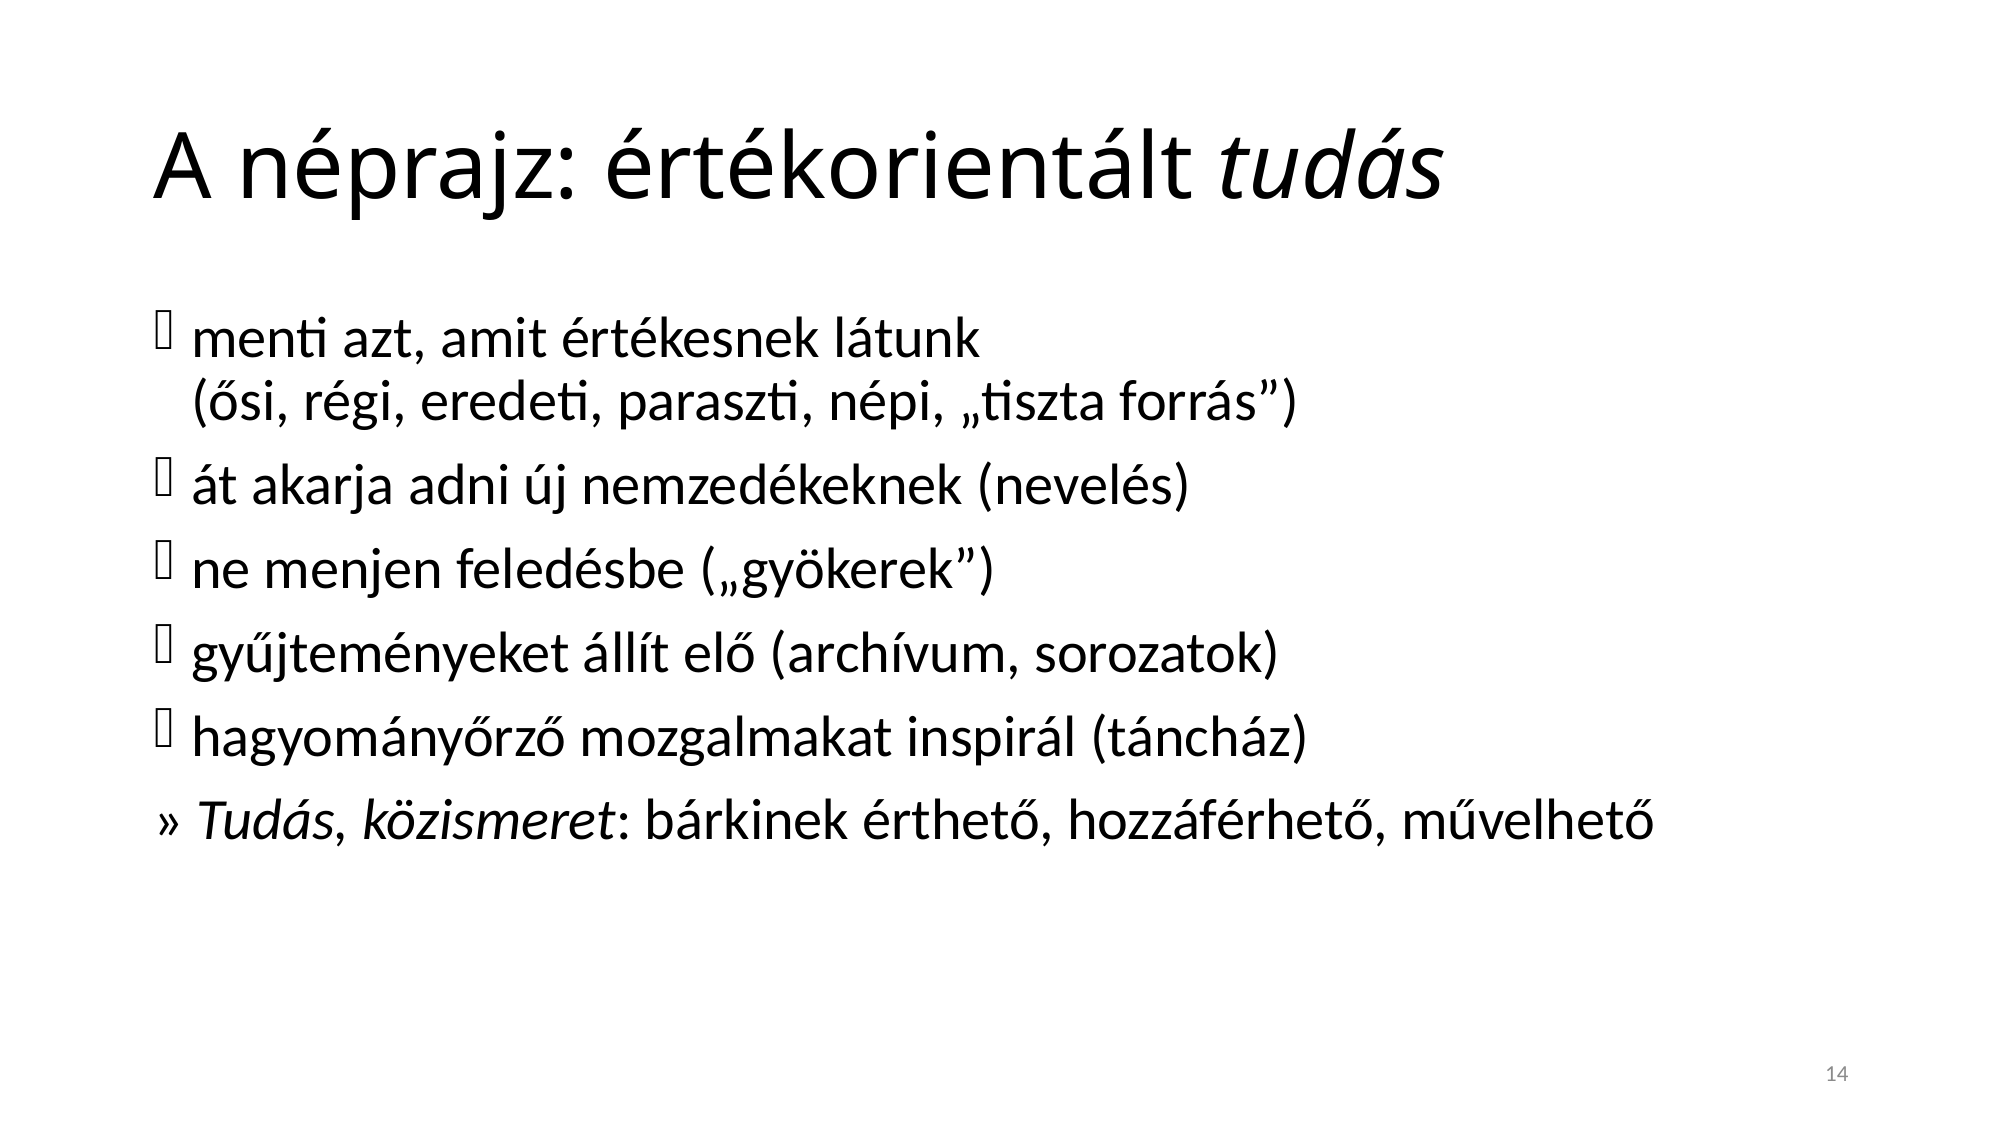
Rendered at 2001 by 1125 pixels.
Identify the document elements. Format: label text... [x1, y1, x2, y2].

slide_number 14 [1413, 1042, 1864, 1103]
list menti azt, amit értékesnek látunk (ősi, régi, eredeti, paraszti, népi, „tiszta forrás”) át akarja adni új nemzedékeknek (nevelés) ne menjen feledésbe („gyökerek”) gyűjteményeket állít elő (archívum, sorozatok) hagyományőrző mozgalmakat inspirál (táncház) » Tudás, közismeret: bárkinek érthető, hozzáférhető, művelhető [138, 299, 1864, 1014]
title A néprajz: értékorientált tudás [138, 60, 1864, 278]
